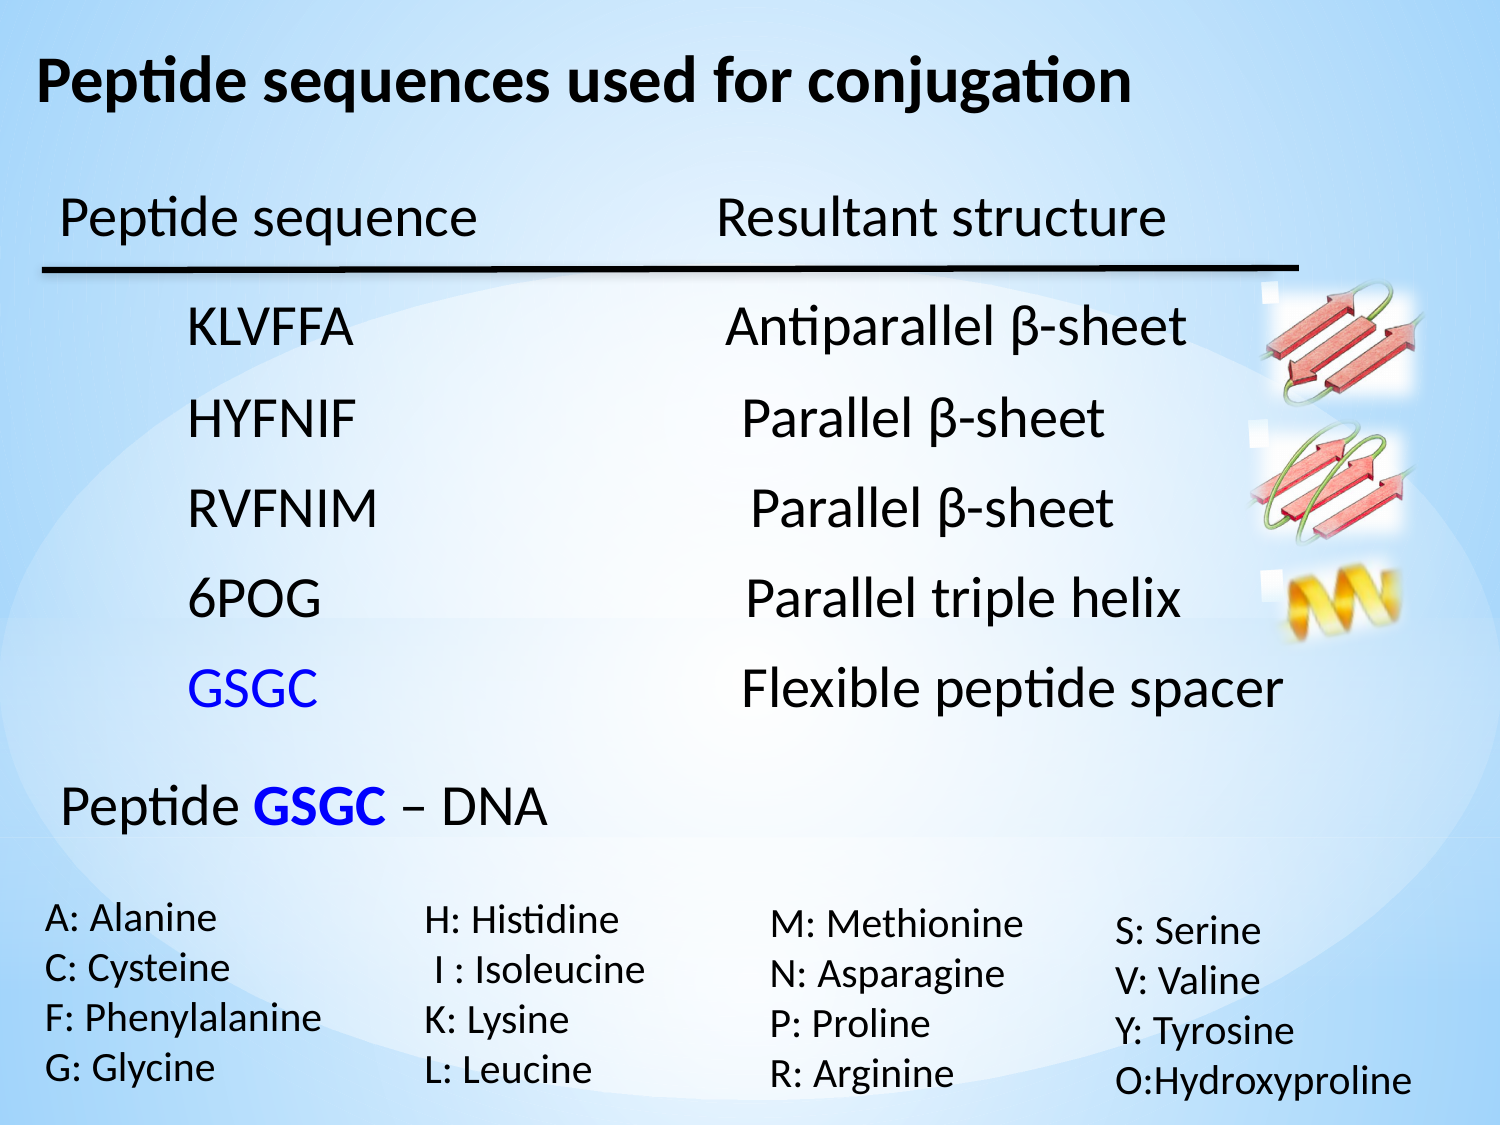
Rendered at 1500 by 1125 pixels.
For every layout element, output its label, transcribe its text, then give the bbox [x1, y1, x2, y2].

text_box Peptide GSGC – DNA [45, 759, 669, 845]
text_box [1251, 274, 1432, 415]
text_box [1242, 413, 1421, 552]
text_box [1261, 545, 1416, 653]
text_box Peptide sequences used for conjugation [21, 27, 1149, 123]
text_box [29, 881, 1500, 1113]
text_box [39, 170, 1500, 732]
